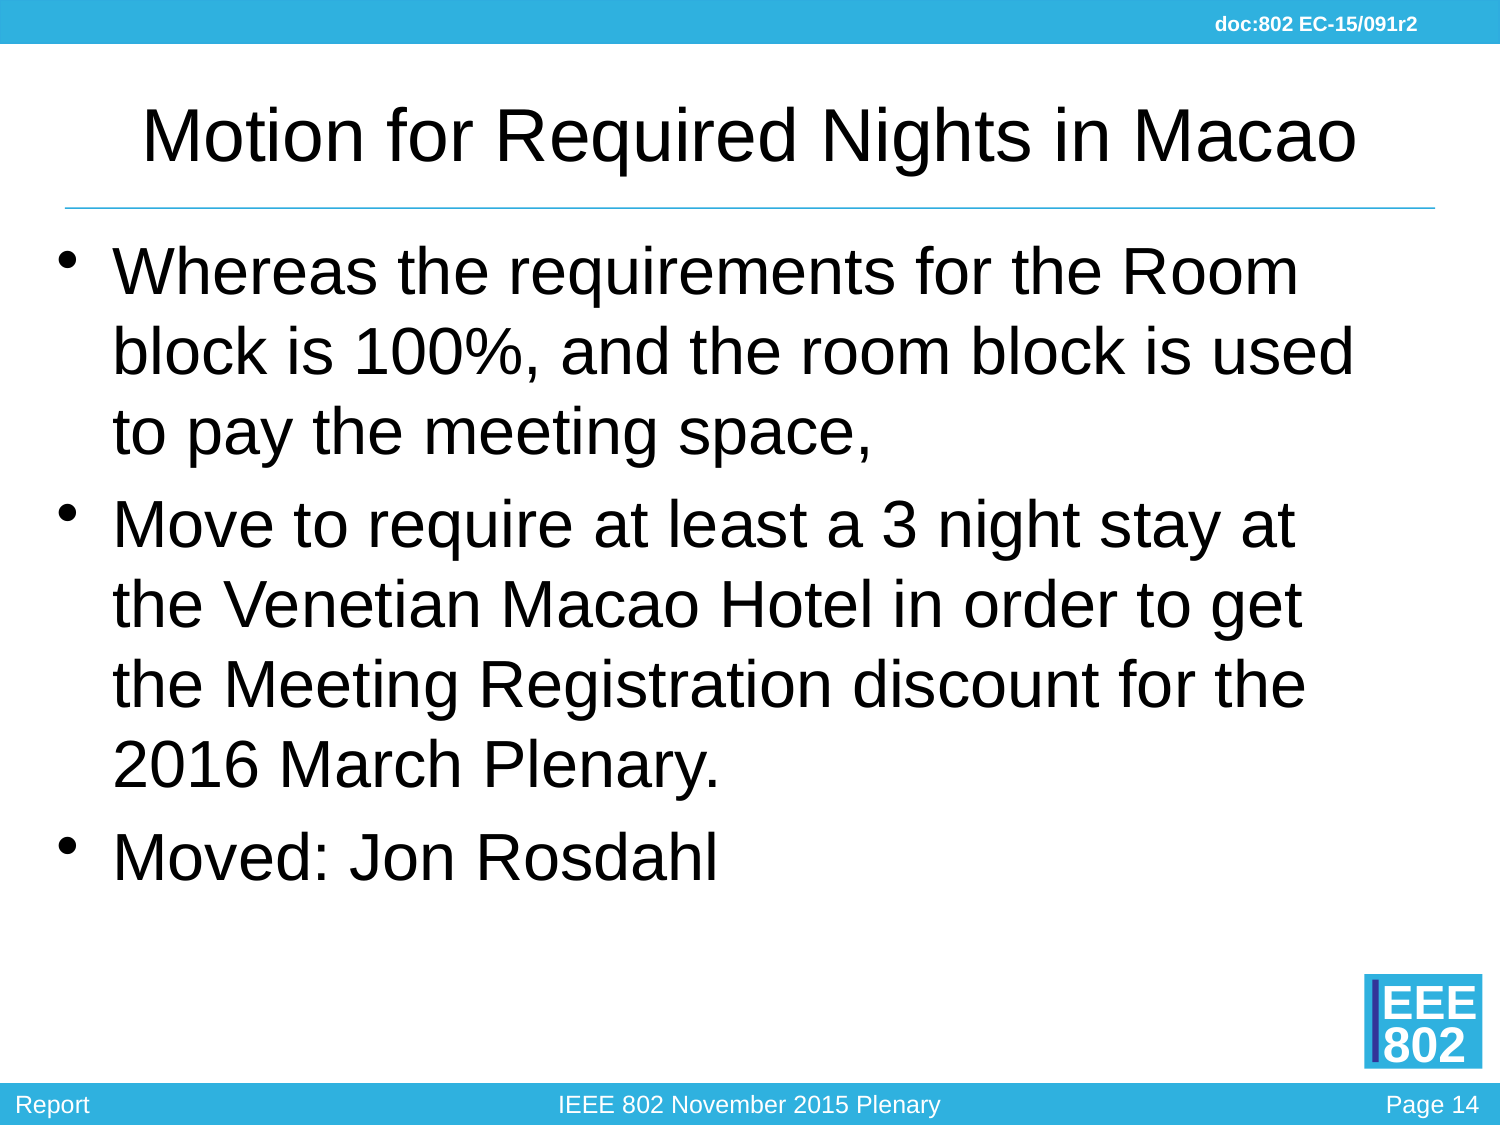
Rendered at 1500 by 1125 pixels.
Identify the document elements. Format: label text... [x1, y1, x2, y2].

title Motion for Required Nights in Macao [75, 66, 1425, 197]
list Whereas the requirements for the Room block is 100%, and the room block is used to pay the meeting space, Move to require at least a 3 night stay at the Venetian Macao Hotel in order to get the Meeting Registration discount for the 2016 March Plenary. Moved: Jon Rosdahl [41, 220, 1392, 963]
